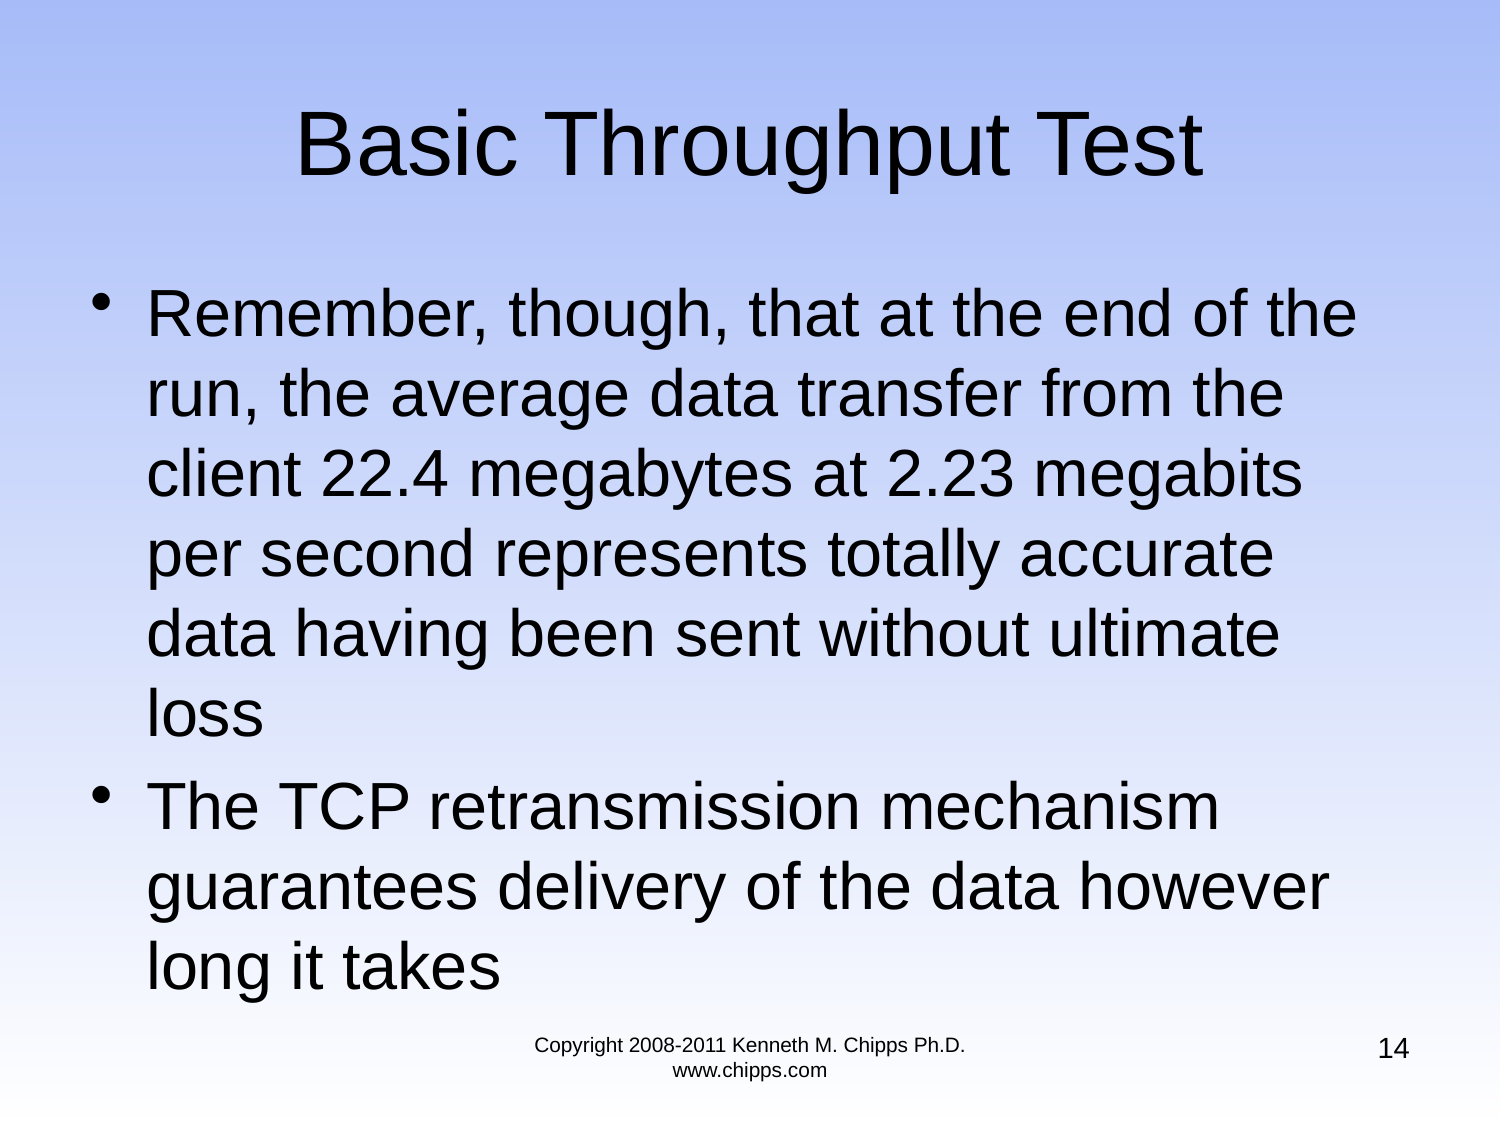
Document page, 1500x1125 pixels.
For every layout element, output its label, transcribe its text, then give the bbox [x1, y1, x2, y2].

slide_number 14 [1074, 1021, 1426, 1101]
title Basic Throughput Test [75, 45, 1425, 233]
list Remember, though, that at the end of the run, the average data transfer from the client 22.4 megabytes at 2.23 megabits per second represents totally accurate data having been sent without ultimate loss The TCP retransmission mechanism guarantees delivery of the data however long it takes [75, 262, 1425, 1005]
footer Copyright 2008-2011 Kenneth M. Chipps Ph.D. www.chipps.com [449, 1024, 1051, 1103]
